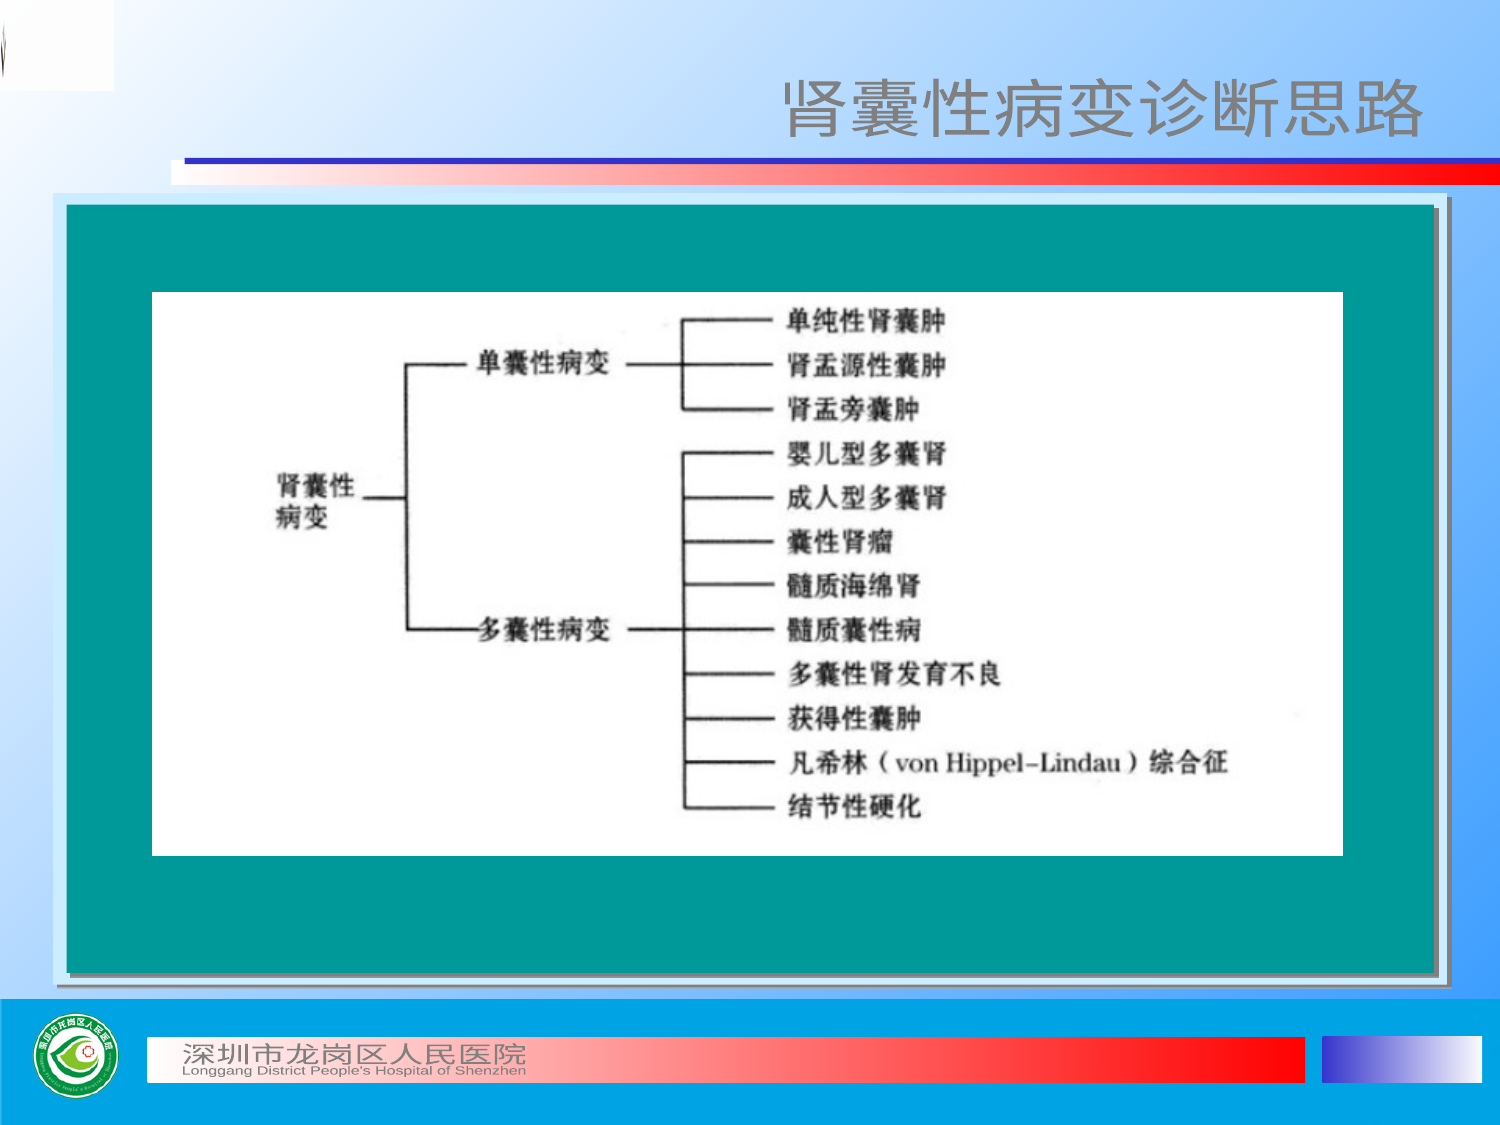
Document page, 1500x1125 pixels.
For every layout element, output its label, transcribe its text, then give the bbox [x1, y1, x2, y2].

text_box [52, 192, 1448, 985]
text_box 肾感染性病变 [1239, 993, 1263, 999]
text_box 成人型多囊肾 [1434, 986, 1453, 996]
picture [0, 0, 114, 91]
picture [152, 292, 1344, 856]
picture [33, 1013, 118, 1098]
